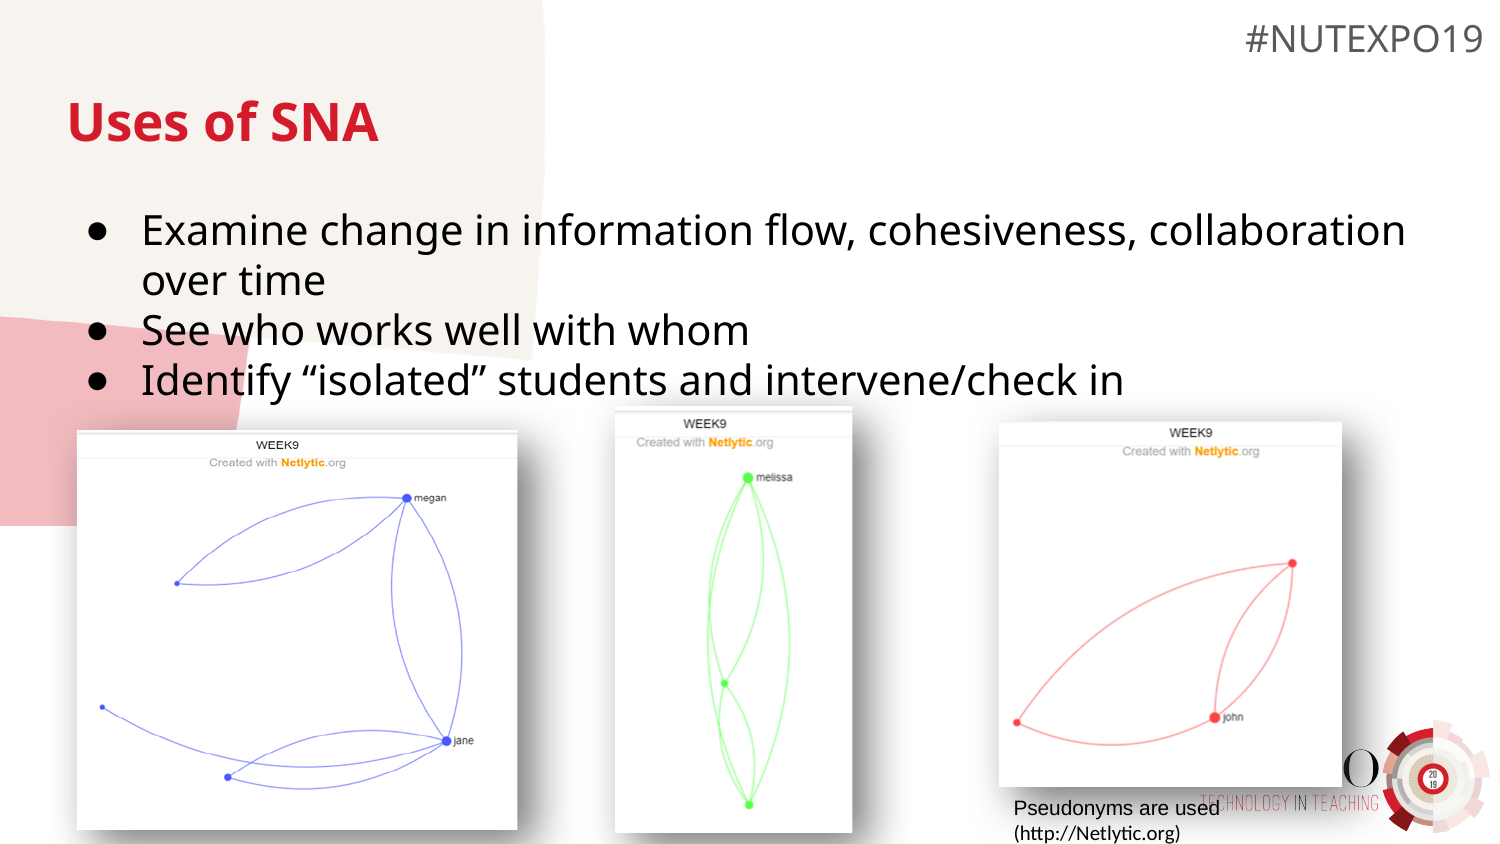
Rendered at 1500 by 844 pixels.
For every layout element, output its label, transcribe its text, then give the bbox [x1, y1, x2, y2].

list Examine change in information flow, cohesiveness, collaboration over time See who works well with whom Identify “isolated” students and intervene/check in [51, 189, 1449, 750]
picture [1352, 720, 1490, 833]
title Uses of SNA [51, 72, 1449, 167]
text_box Pseudonyms are used (http://Netlytic.org) [998, 786, 1403, 844]
picture [614, 406, 853, 833]
picture [998, 421, 1343, 788]
picture [76, 429, 518, 830]
